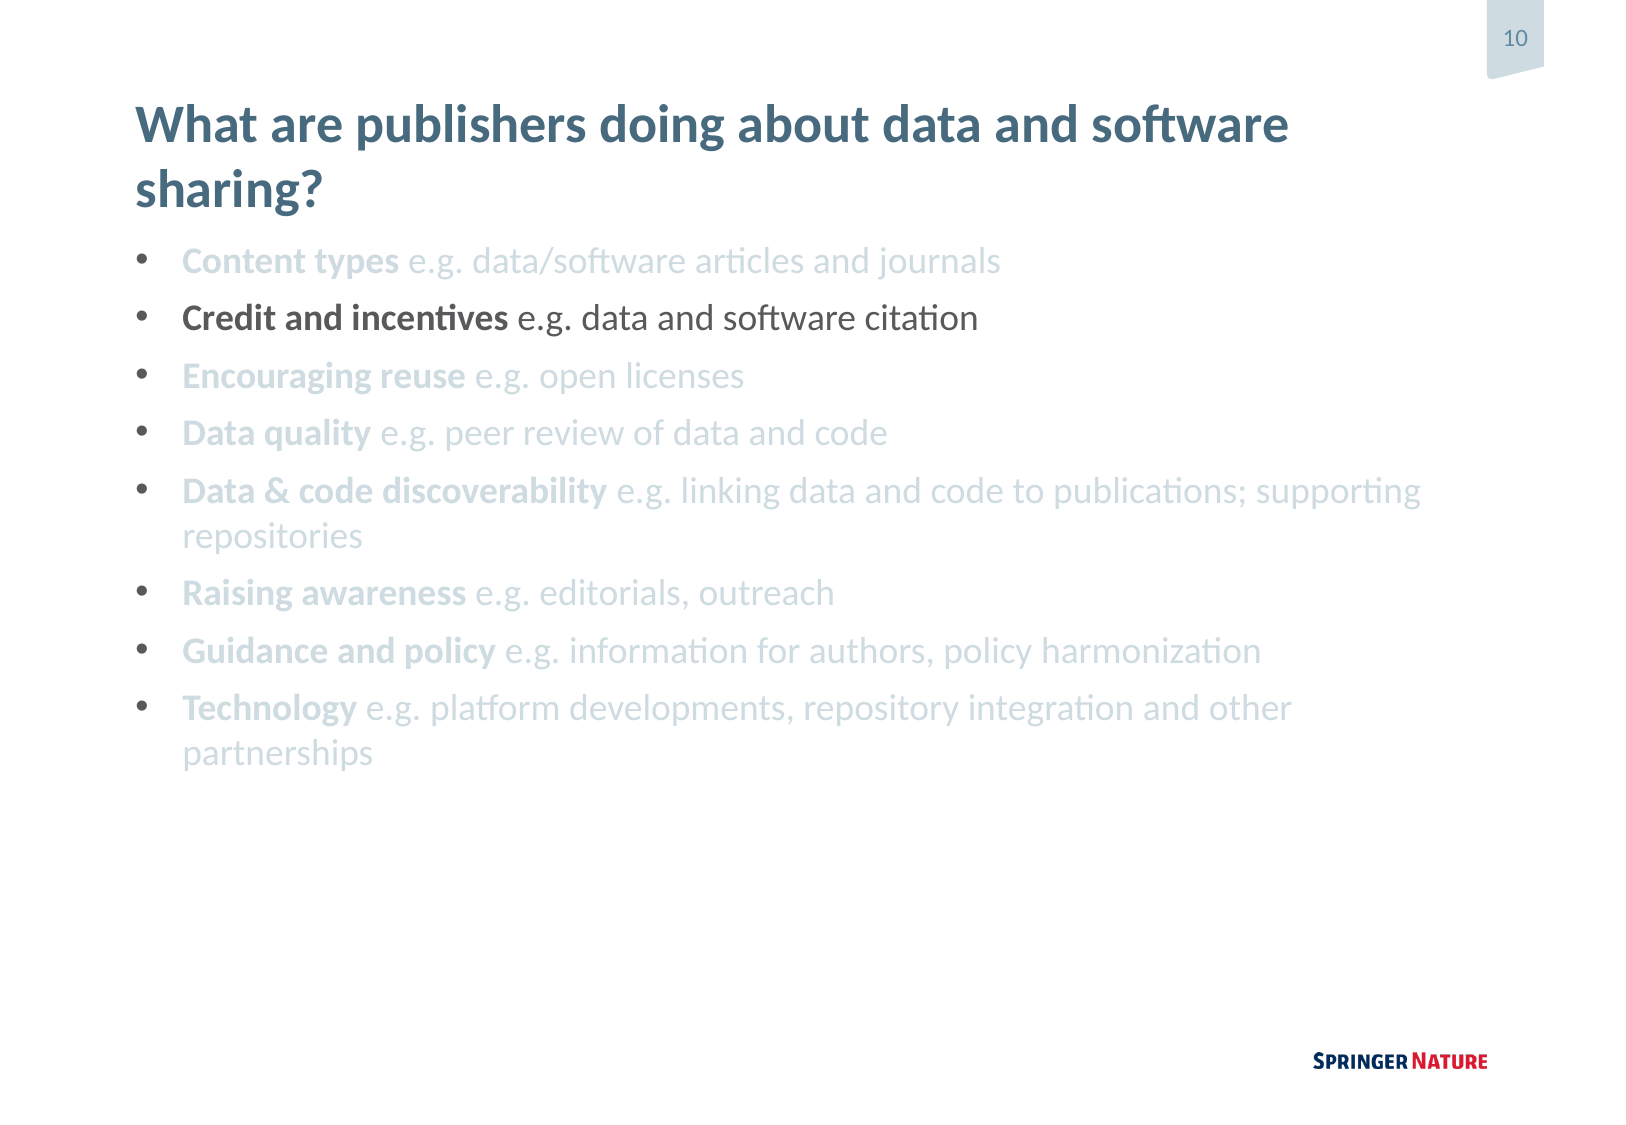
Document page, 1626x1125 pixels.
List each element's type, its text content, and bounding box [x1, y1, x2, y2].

picture [1313, 1052, 1487, 1069]
list Content types e.g. data/software articles and journals Credit and incentives e.g. data and software citation Encouraging reuse e.g. open licenses Data quality e.g. peer review of data and code Data & code discoverability e.g. linking data and code to publications; supporting repositories Raising awareness e.g. editorials, outreach Guidance and policy e.g. information for authors, policy harmonization Technology e.g. platform developments, repository integration and other partnerships [135, 235, 1487, 837]
title What are publishers doing about data and software sharing? [135, 88, 1487, 149]
